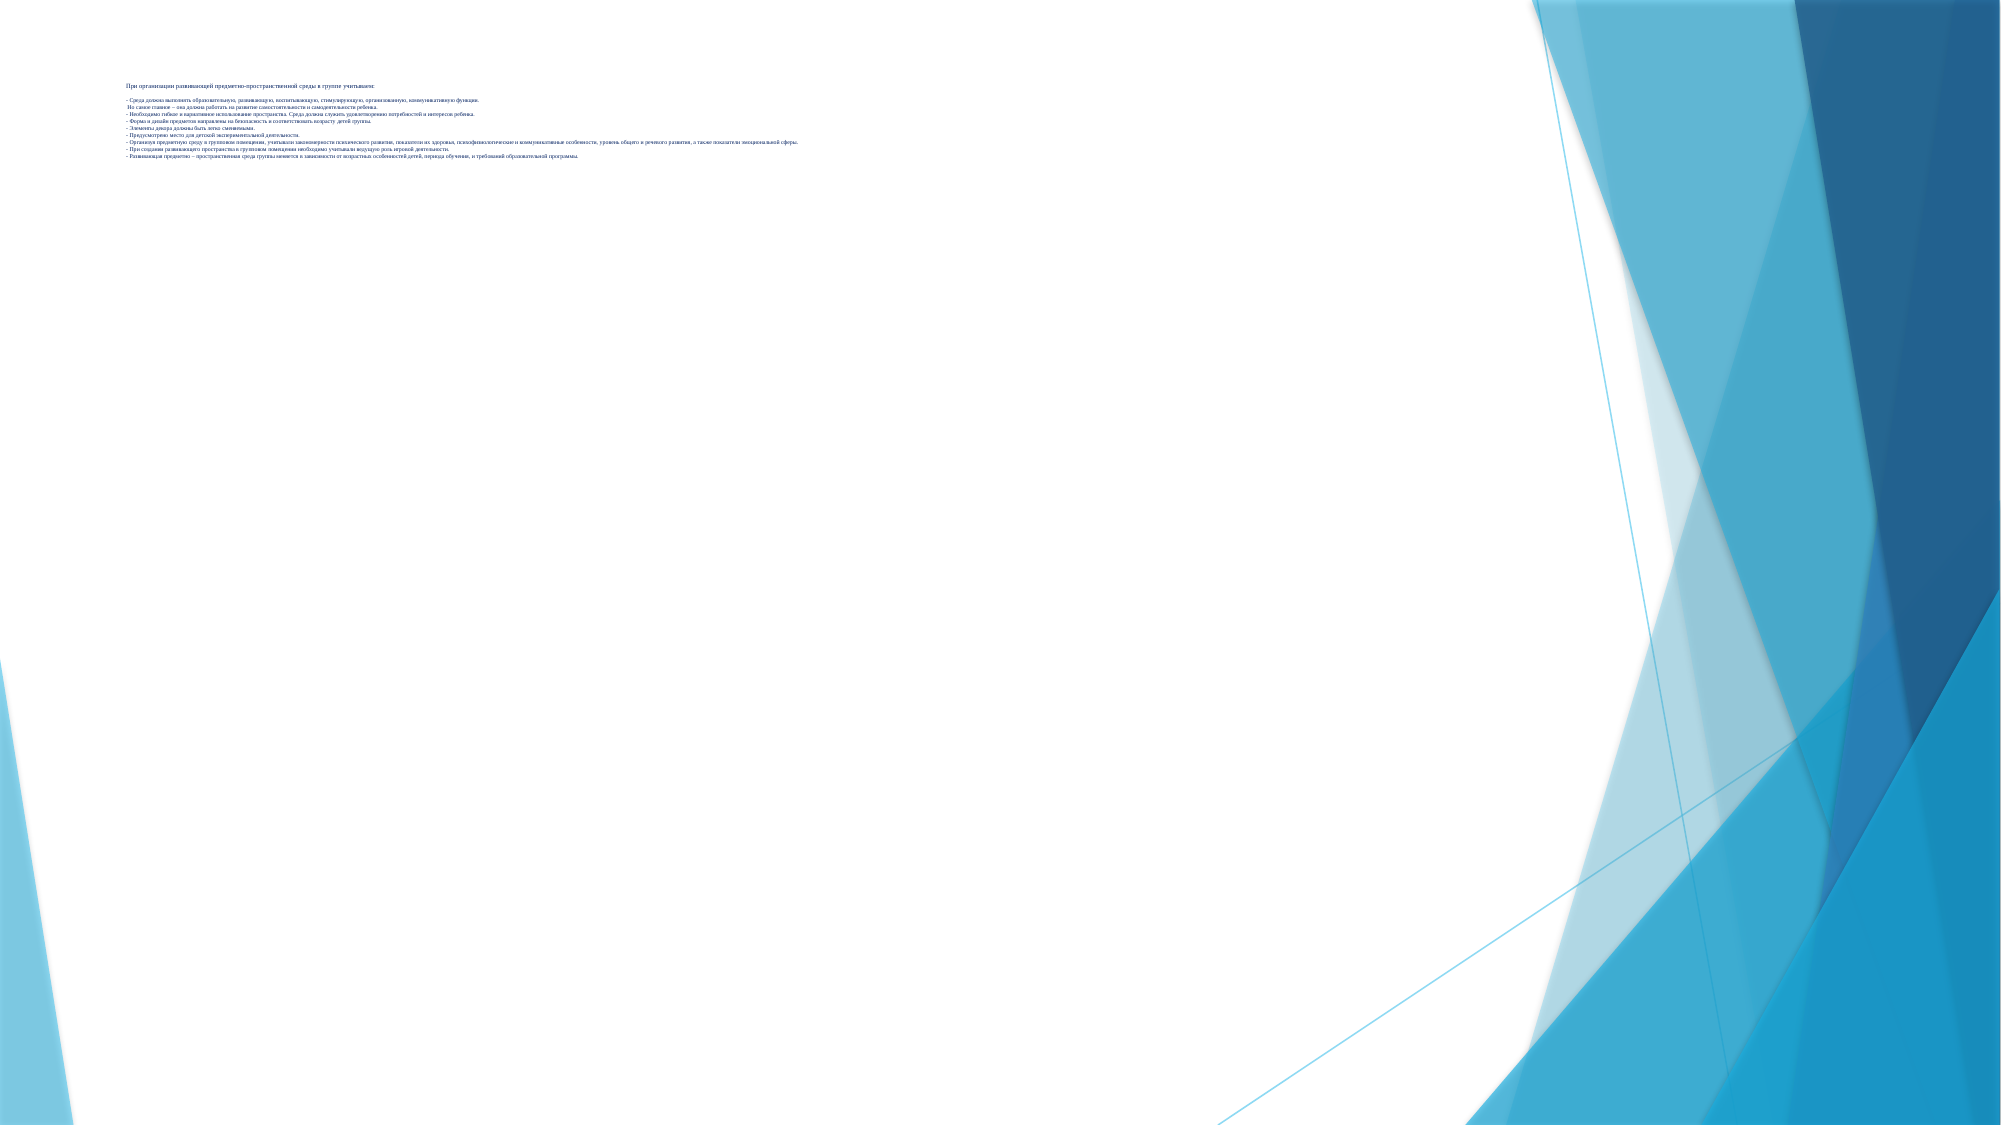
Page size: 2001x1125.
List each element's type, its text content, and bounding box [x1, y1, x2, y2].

title При организации развивающей предметно-пространственной среды в группе учитываем: - Среда должна выполнять образовательную, развивающую, воспитывающую, стимулирующую, организованную, коммуникативную функции. Но самое главное – она должна работать на развитие самостоятельности и самодеятельности ребенка. - Необходимо гибкое и вариативное использование пространства. Среда должна служить удовлетворению потребностей и интересов ребенка. - Форма и дизайн предметов направлены на безопасность и соответствовать возрасту детей группы. - Элементы декора должны быть легко сменяемыми. - Предусмотрено место для детской экспериментальной деятельности. - Организуя предметную среду в групповом помещении, учитывали закономерности психического развития, показатели их здоровья, психофизиологические и коммуникативные особенности, уровень общего и речевого развития, а также показатели эмоциональной сферы. - При создании развивающего пространства в групповом помещении необходимо учитывали ведущую роль игровой деятельности. - Развивающая предметно – пространственная среда группы меняется в зависимости от возрастных особенностей детей, периода обучения, и требований образовательной программы. [111, 75, 1522, 180]
